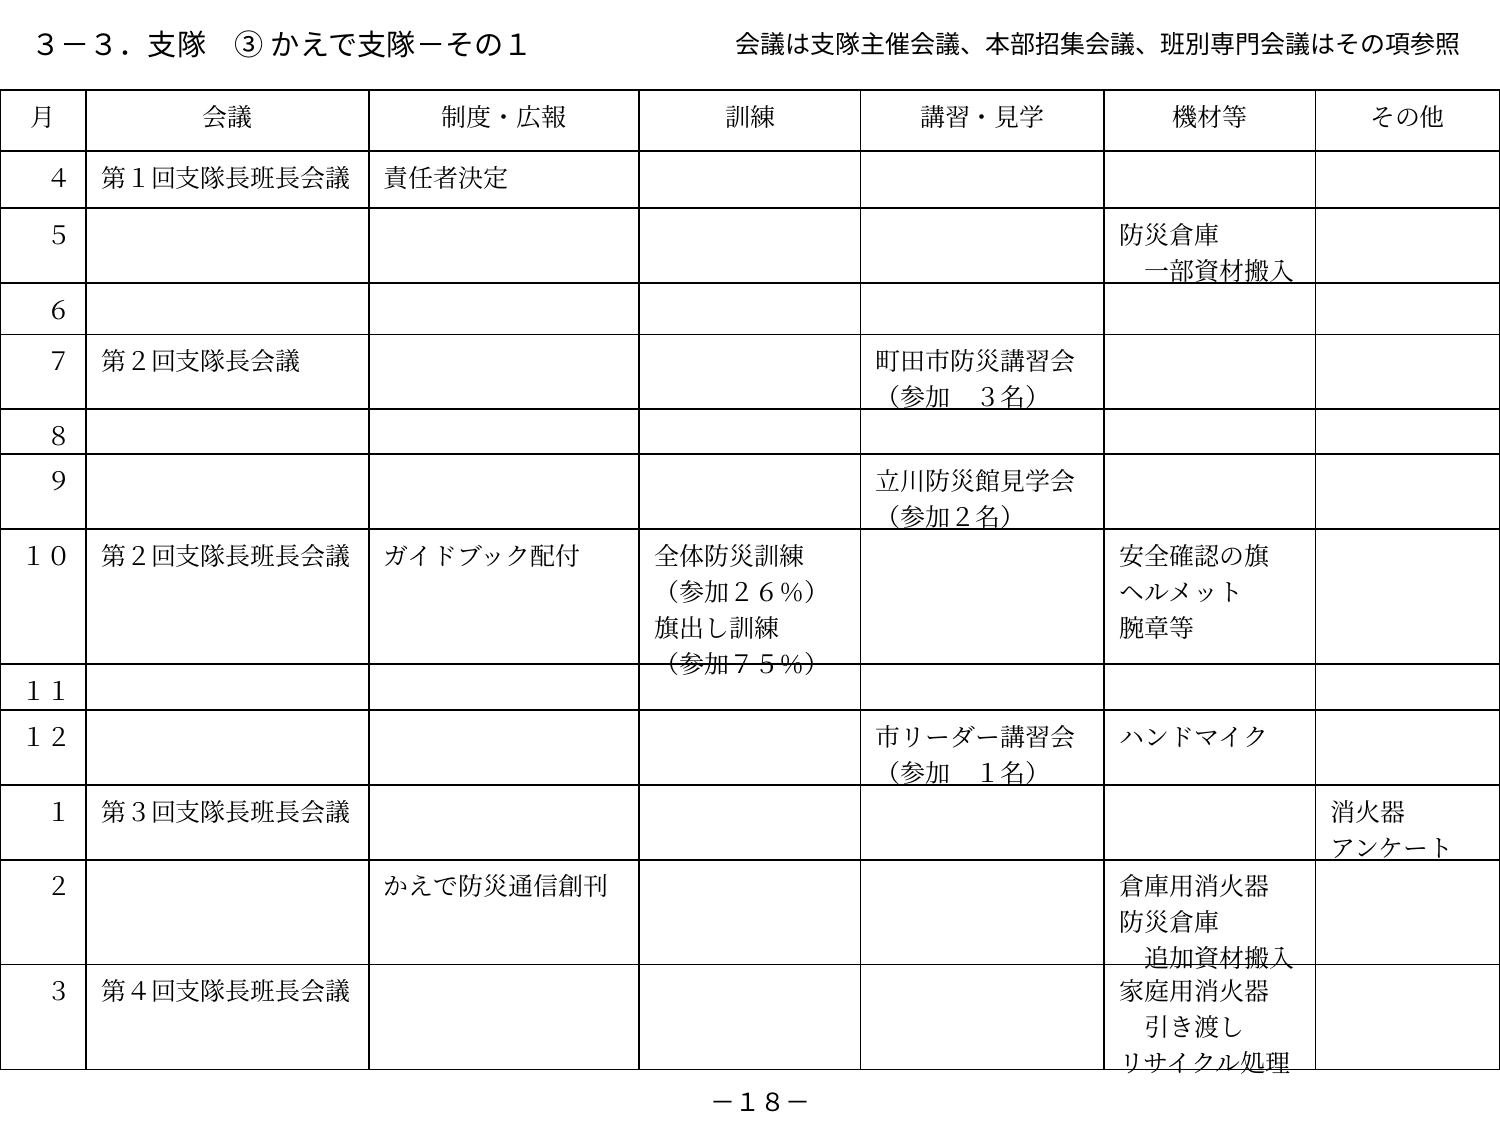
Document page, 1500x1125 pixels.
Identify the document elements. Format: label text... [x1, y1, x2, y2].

table_cell [640, 786, 860, 859]
table_cell [861, 665, 1103, 709]
table_cell [1316, 335, 1499, 408]
text_box ３－３．支隊 [16, 19, 219, 69]
table_cell [1105, 455, 1315, 528]
table_cell [640, 152, 860, 207]
table_cell 立川防災館見学会 （参加２名） [861, 455, 1103, 528]
table_cell [370, 711, 638, 784]
table_cell １０ [1, 530, 85, 663]
table_cell ハンドマイク [1105, 711, 1315, 784]
table_header 月 [1, 91, 85, 150]
table_cell [640, 965, 860, 1069]
table_cell [370, 665, 638, 709]
table_cell [640, 665, 860, 709]
table_cell ４ [1, 152, 85, 207]
table_cell [640, 209, 860, 282]
table_cell 家庭用消火器 引き渡し リサイクル処理 [1105, 965, 1315, 1069]
text_box ③かえで支隊－その１ [219, 19, 548, 69]
table_cell ９ [1, 455, 85, 528]
table_cell ３ [1, 965, 85, 1069]
table_cell 責任者決定 [370, 152, 638, 207]
text_box 会議は支隊主催会議、本部招集会議、班別専門会議はその項参照 [720, 21, 1476, 67]
table_cell [1105, 665, 1315, 709]
table_header 制度・広報 [370, 91, 638, 150]
table_cell [1105, 786, 1315, 859]
table_cell [1316, 711, 1499, 784]
table_cell [1316, 284, 1499, 334]
table_cell ５ [1, 209, 85, 282]
table_cell [1105, 335, 1315, 408]
table_cell [1316, 455, 1499, 528]
table_cell 市リーダー講習会 （参加 １名） [861, 711, 1103, 784]
table_cell ７ [1, 335, 85, 408]
table_cell ６ [1, 284, 85, 334]
table_cell [370, 965, 638, 1069]
text_box －１８－ [695, 1079, 826, 1125]
table_cell [1316, 861, 1499, 964]
table_cell [87, 455, 368, 528]
table_cell [640, 284, 860, 334]
table_cell [640, 861, 860, 964]
table_header その他 [1316, 91, 1499, 150]
table_cell [87, 861, 368, 964]
table_header 訓練 [640, 91, 860, 150]
table_cell [640, 455, 860, 528]
table_cell １ [1, 786, 85, 859]
table_cell 第４回支隊長班長会議 [87, 965, 368, 1069]
table_cell [640, 410, 860, 453]
table_cell 第１回支隊長班長会議 [87, 152, 368, 207]
table_cell 防災倉庫 一部資材搬入 [1105, 209, 1315, 282]
table_cell [640, 711, 860, 784]
table_cell ガイドブック配付 [370, 530, 638, 663]
table_cell [861, 786, 1103, 859]
table_cell [1316, 209, 1499, 282]
table_cell [1316, 530, 1499, 663]
table_cell [370, 410, 638, 453]
table_cell [87, 410, 368, 453]
table_cell [1105, 410, 1315, 453]
table_cell [861, 284, 1103, 334]
table_cell [87, 665, 368, 709]
table_cell ２ [1, 861, 85, 964]
table_cell [370, 455, 638, 528]
table_cell 全体防災訓練 （参加２６％） 旗出し訓練 （参加７５％） [640, 530, 860, 663]
table_header 会議 [87, 91, 368, 150]
table_cell [1105, 152, 1315, 207]
table_cell [1105, 284, 1315, 334]
table_cell [370, 284, 638, 334]
table_header 講習・見学 [861, 91, 1103, 150]
table_header 機材等 [1105, 91, 1315, 150]
table_cell [87, 284, 368, 334]
table_cell [640, 335, 860, 408]
table_cell [370, 335, 638, 408]
table_cell [861, 530, 1103, 663]
table_cell [1316, 665, 1499, 709]
table_cell [370, 209, 638, 282]
table_cell [861, 410, 1103, 453]
table_cell 第３回支隊長班長会議 [87, 786, 368, 859]
table_cell [861, 209, 1103, 282]
table_cell [861, 152, 1103, 207]
table_cell 安全確認の旗 ヘルメット 腕章等 [1105, 530, 1315, 663]
table_cell [861, 861, 1103, 964]
table_cell ８ [1, 410, 85, 453]
table_cell 消火器 アンケート [1316, 786, 1499, 859]
table_cell [1316, 965, 1499, 1069]
table_cell [370, 786, 638, 859]
table_cell [87, 711, 368, 784]
table_cell [1316, 410, 1499, 453]
table_cell [87, 209, 368, 282]
table_cell １１ [1, 665, 85, 709]
table_cell [861, 965, 1103, 1069]
table_cell 第２回支隊長会議 [87, 335, 368, 408]
table_cell [1316, 152, 1499, 207]
table_cell 町田市防災講習会 （参加 ３名） [861, 335, 1103, 408]
table_cell １２ [1, 711, 85, 784]
table_cell 倉庫用消火器 防災倉庫 追加資材搬入 [1105, 861, 1315, 964]
table_cell かえで防災通信創刊 [370, 861, 638, 964]
table_cell 第２回支隊長班長会議 [87, 530, 368, 663]
